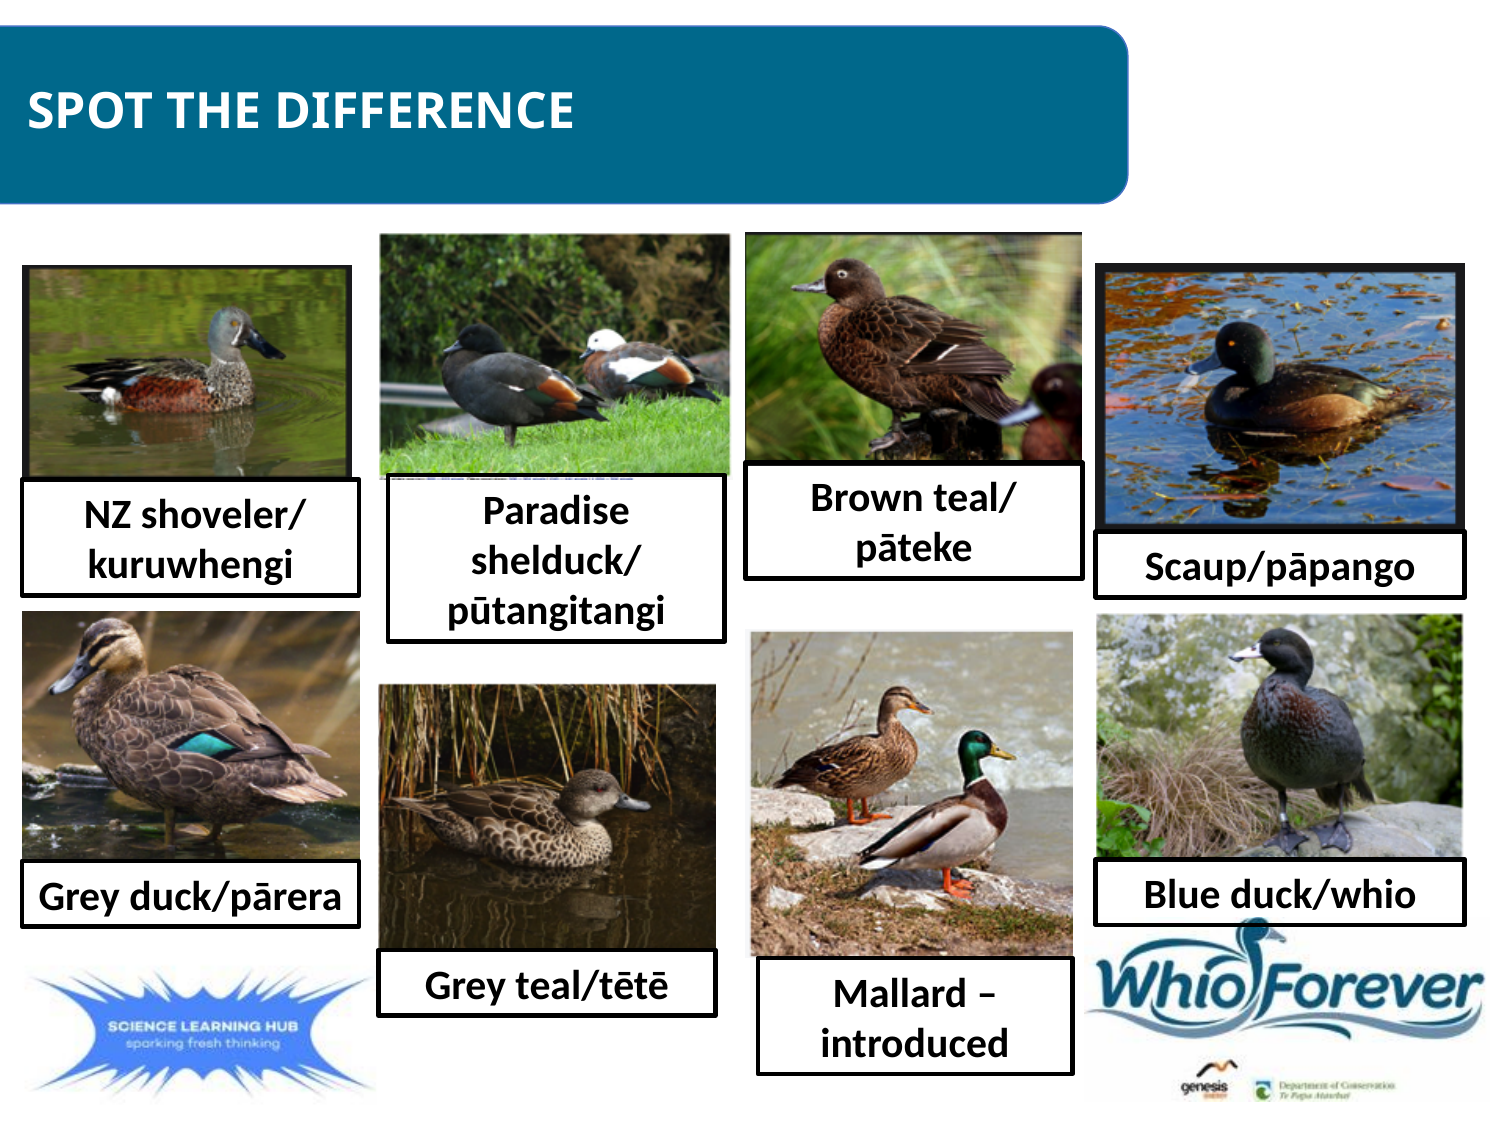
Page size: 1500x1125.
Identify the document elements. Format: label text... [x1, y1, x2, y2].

picture [1095, 612, 1465, 862]
title SPOT THE DIFFERENCE [27, 74, 1024, 151]
text_box NZ shoveler/ kuruwhengi [22, 479, 359, 596]
text_box Grey duck/pārera [22, 868, 359, 927]
text_box Scaup/pāpango [1095, 540, 1465, 598]
picture [378, 232, 734, 480]
picture [1084, 917, 1490, 1102]
text_box Paradise shelduck/ pūtangitangi [387, 487, 725, 642]
picture [21, 611, 360, 862]
picture [21, 264, 352, 480]
text_box Blue duck/whio [1095, 869, 1465, 925]
text_box Mallard – introduced [757, 965, 1073, 1074]
picture [0, 683, 716, 1125]
text_box Brown teal/ pāteke [745, 472, 1083, 579]
picture [745, 232, 1082, 466]
text_box Grey teal/tētē [410, 958, 716, 1016]
picture [1095, 263, 1465, 532]
picture [745, 629, 1073, 959]
